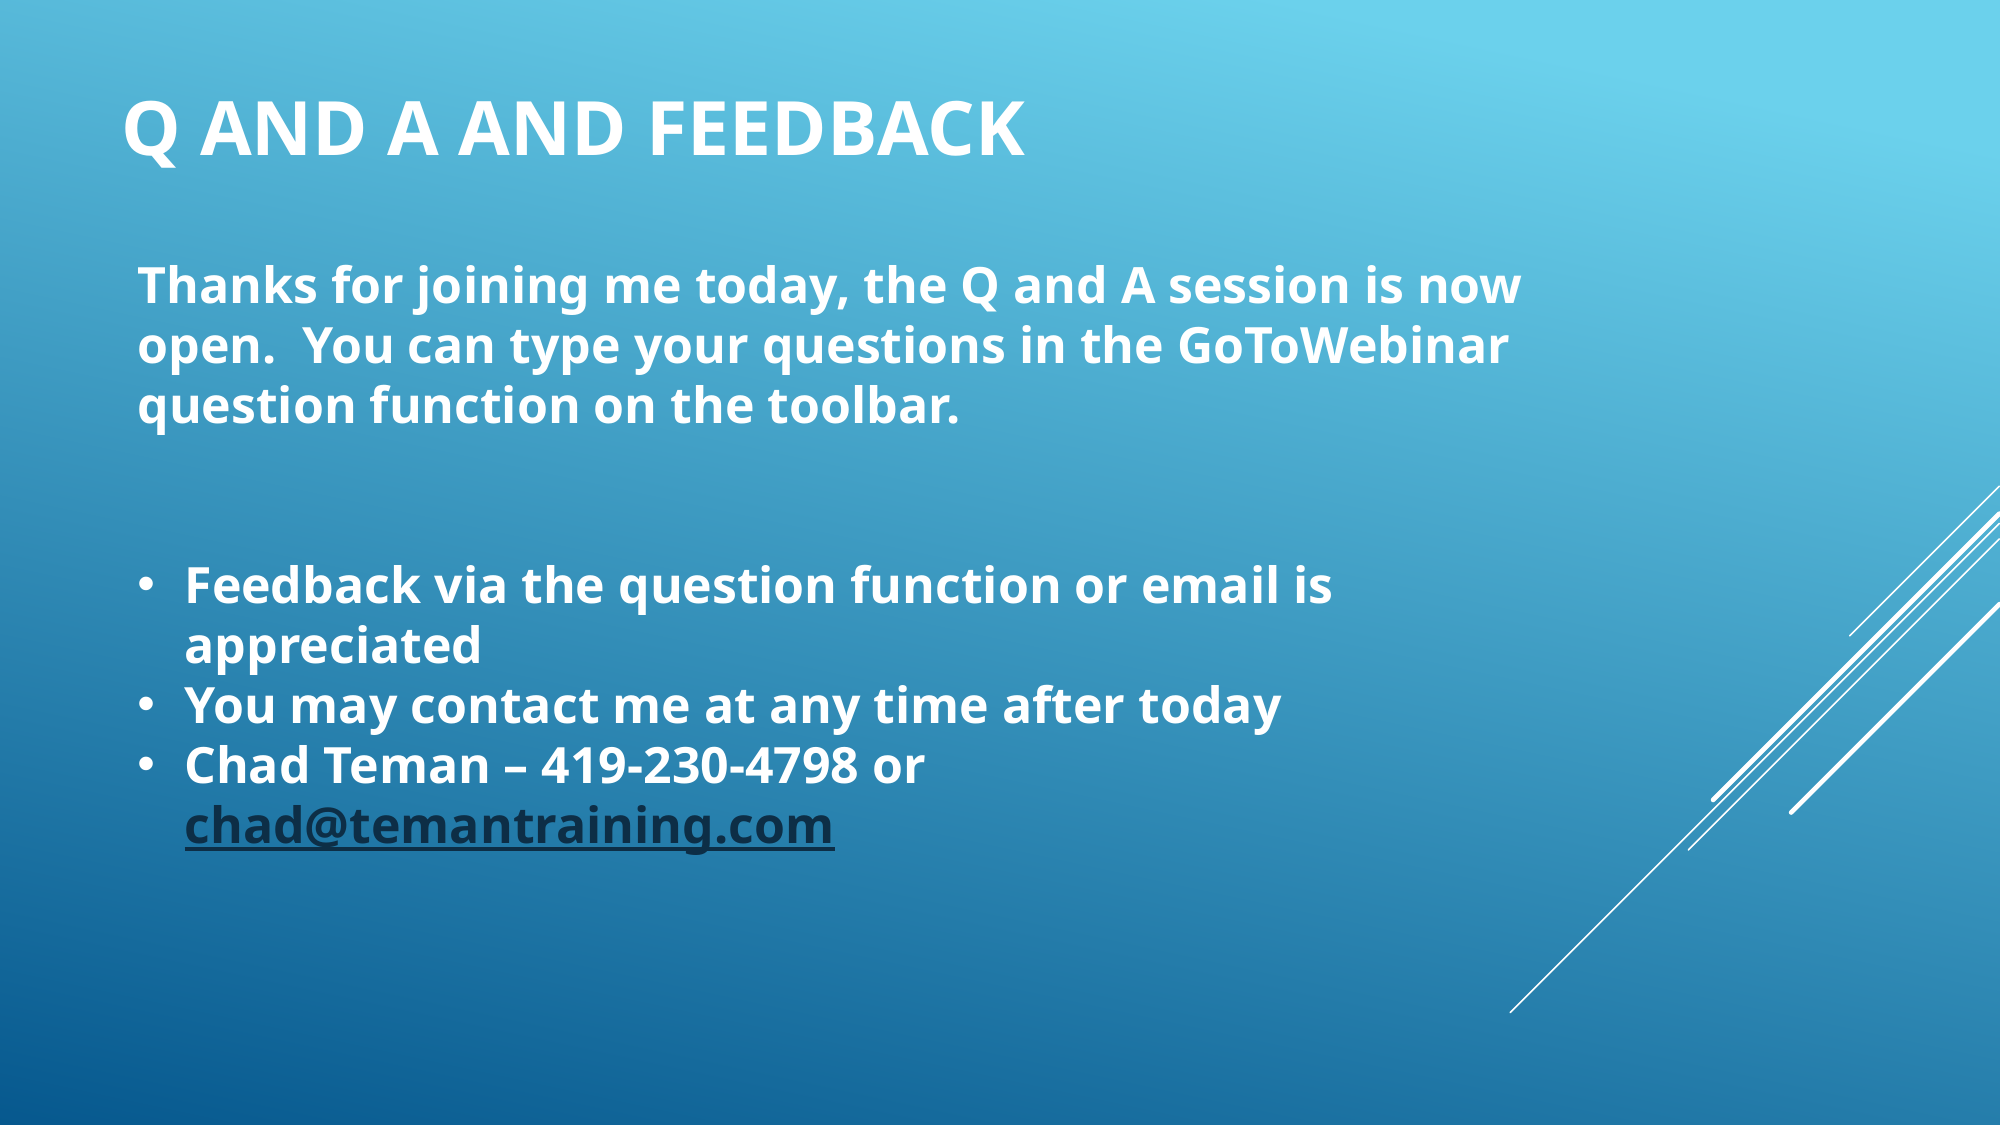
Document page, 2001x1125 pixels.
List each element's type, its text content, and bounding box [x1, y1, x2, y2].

title Q and A and feedback [106, 41, 1506, 209]
text_box Thanks for joining me today, the Q and A session is now open. You can type your questions in the GoToWebinar question function on the toolbar. Feedback via the question function or email is appreciated You may contact me at any time after today Chad Teman – 419-230-4798 or chad@temantraining.com [122, 245, 1565, 929]
